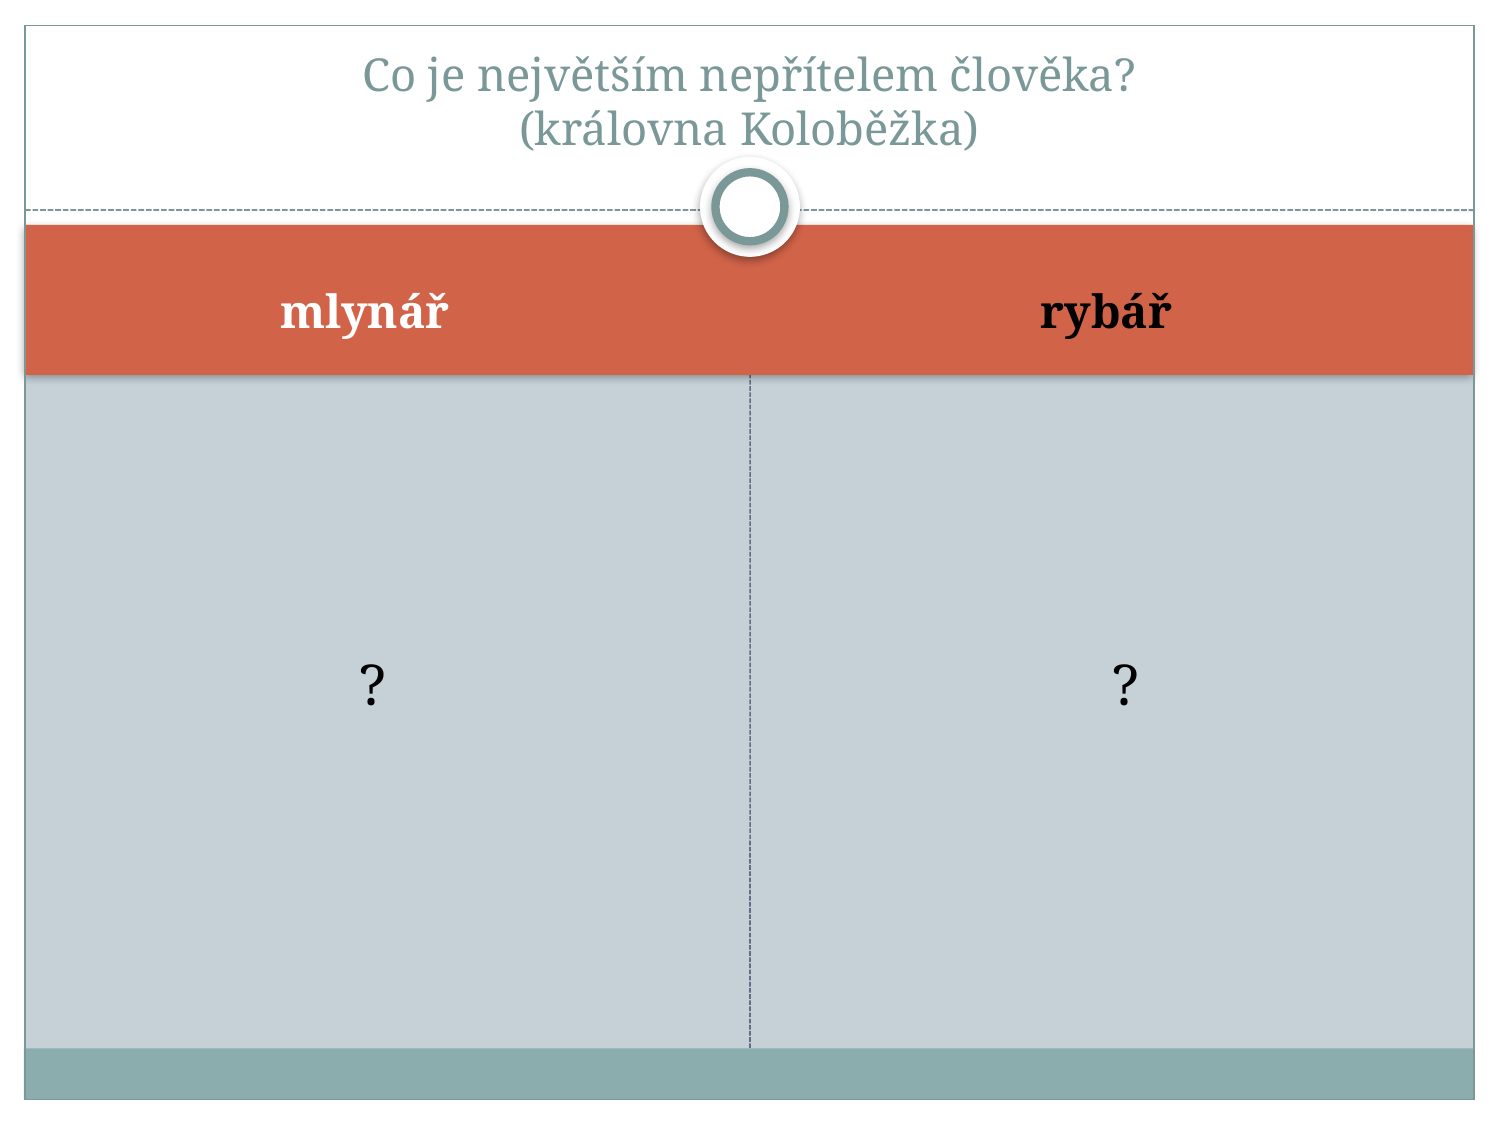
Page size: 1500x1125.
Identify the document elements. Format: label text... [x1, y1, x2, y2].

list rybář [785, 249, 1450, 371]
list ? [787, 405, 1450, 1033]
list ? [49, 405, 713, 1032]
list mlynář [48, 249, 714, 371]
title Co je největším nepřítelem člověka? (královna Koloběžka) [49, 37, 1450, 162]
